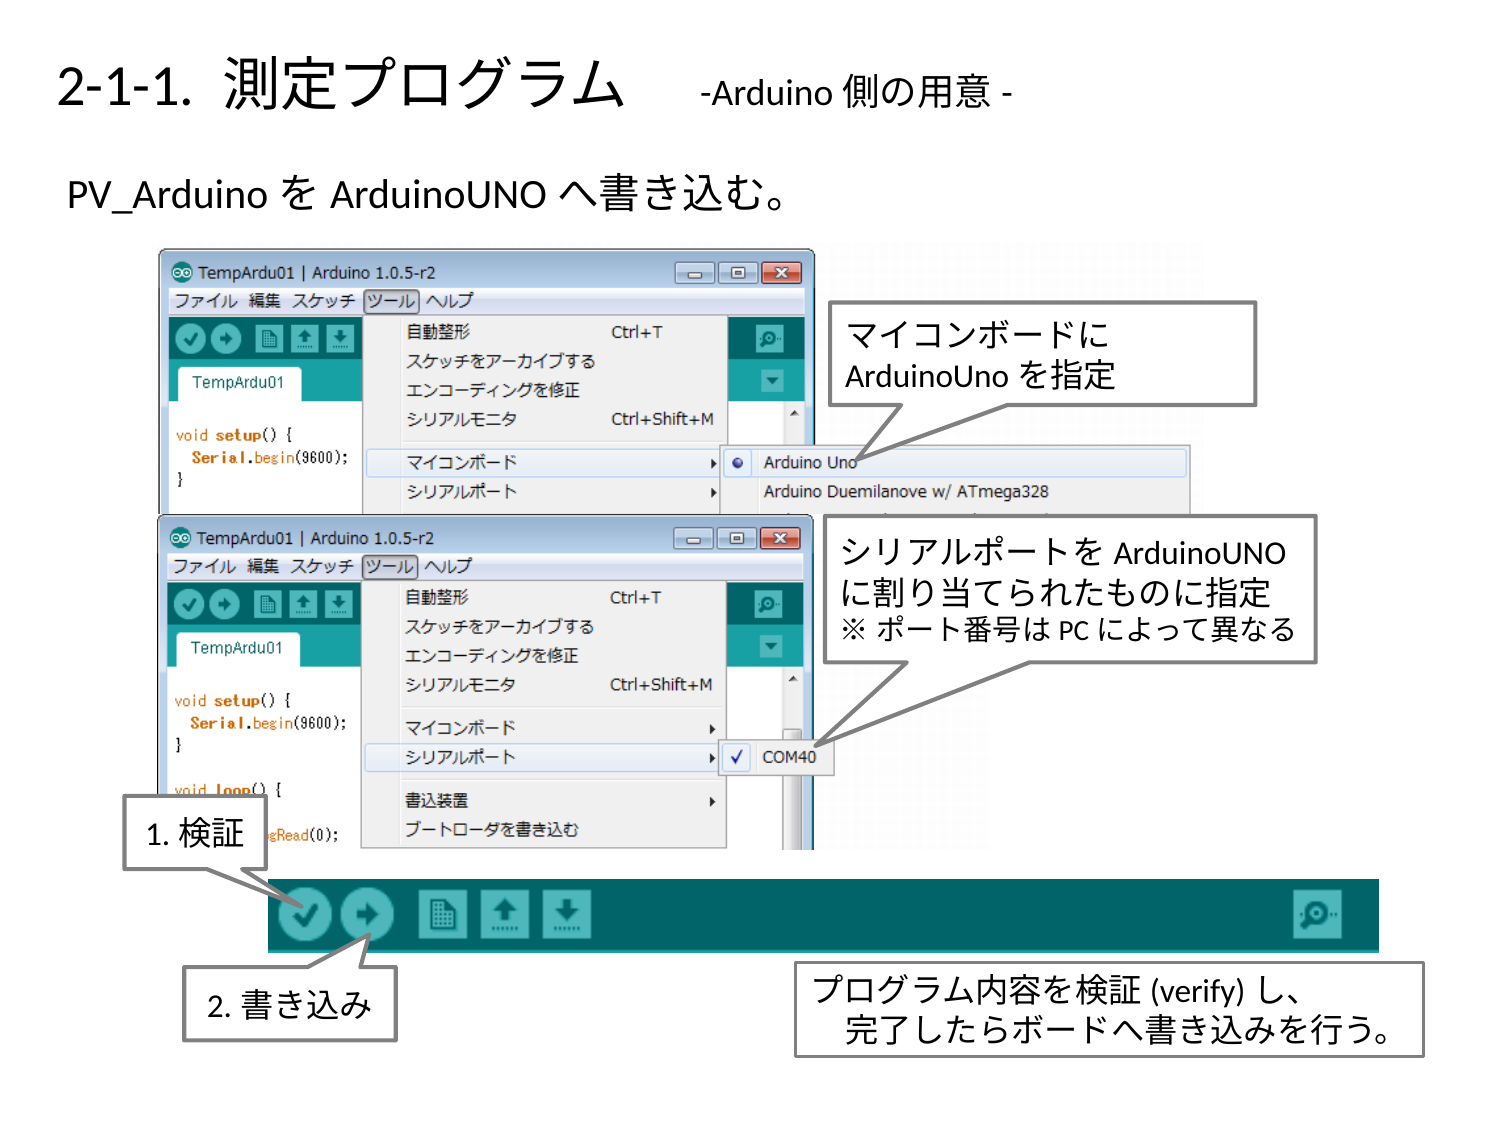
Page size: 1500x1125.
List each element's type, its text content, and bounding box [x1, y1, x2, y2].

picture [268, 879, 1379, 954]
text_box 2.書き込み [182, 962, 398, 1043]
text_box 2-1-1. 測定プログラム -Arduino側の用意- [41, 39, 1459, 125]
text_box PV_ArduinoをArduinoUNOへ書き込む。 [52, 159, 1459, 225]
text_box プログラム内容を検証(verify)し、 完了したらボードへ書き込みを行う。 [795, 962, 1424, 1057]
picture [152, 242, 1205, 850]
text_box シリアルポートをArduinoUNOに割り当てられたものに指定 ※ポート番号はPCによって異なる [995, 513, 1318, 679]
text_box 1.検証 [122, 793, 268, 894]
text_box マイコンボードに ArduinoUnoを指定 [1209, 300, 1258, 408]
